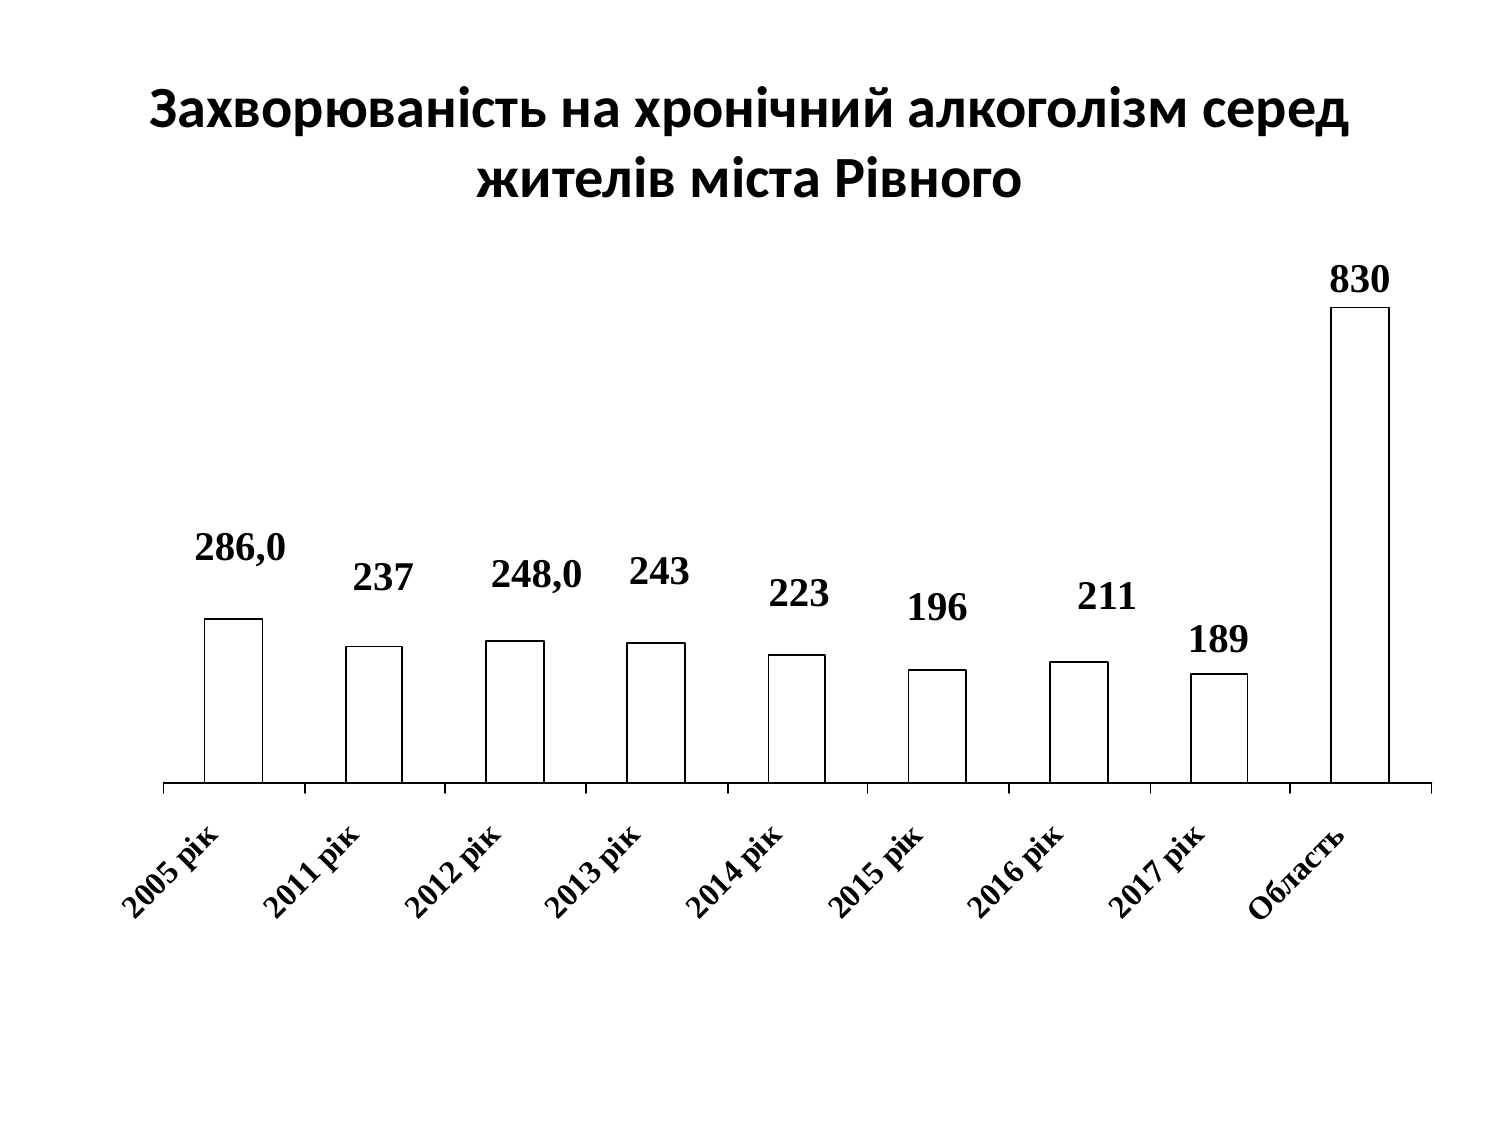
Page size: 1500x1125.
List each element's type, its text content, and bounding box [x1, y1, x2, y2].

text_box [74, 237, 1465, 1034]
title Захворюваність на хронічний алкоголізм серед жителів міста Рівного [74, 44, 1426, 233]
